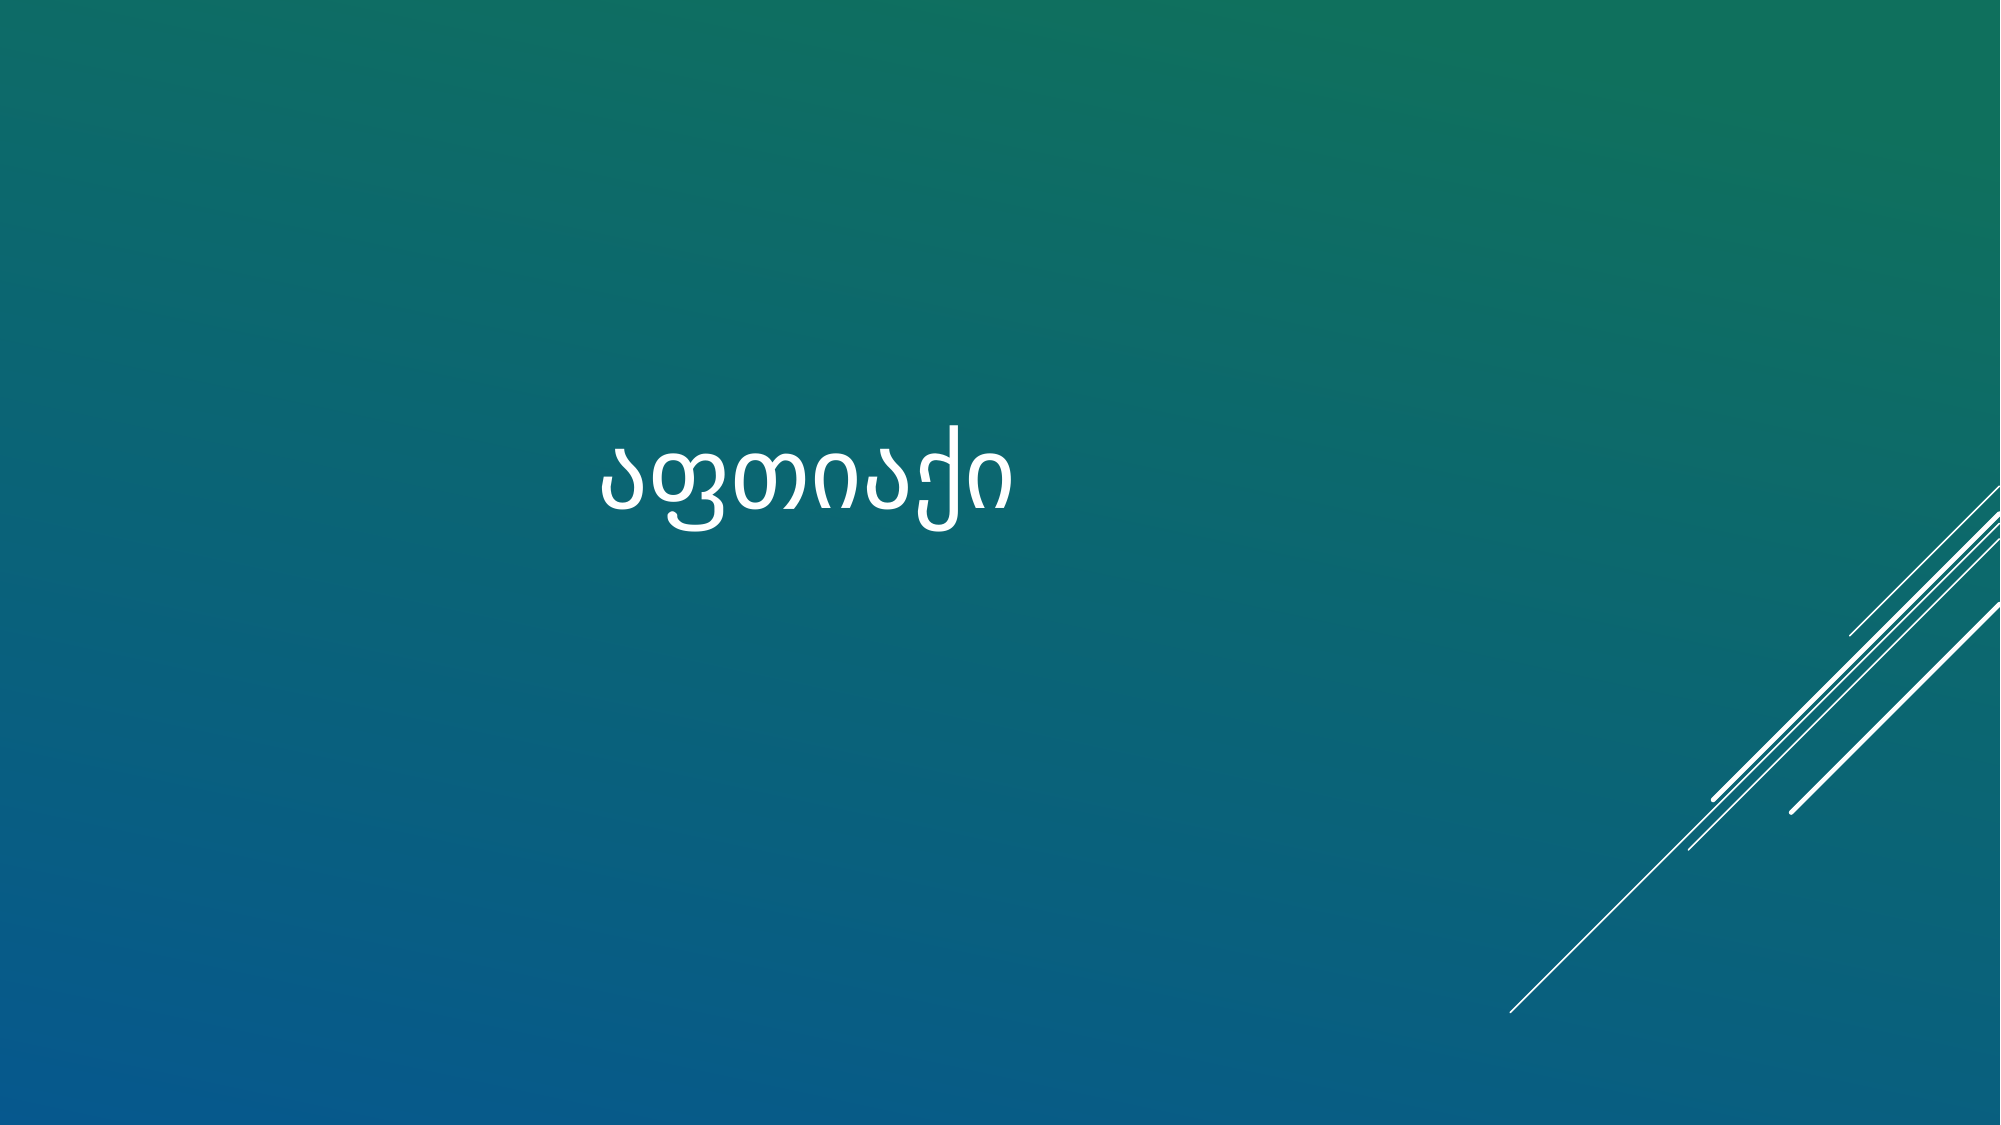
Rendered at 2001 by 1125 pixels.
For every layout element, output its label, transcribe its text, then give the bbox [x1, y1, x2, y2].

list აფთიაქი [582, 171, 1489, 765]
